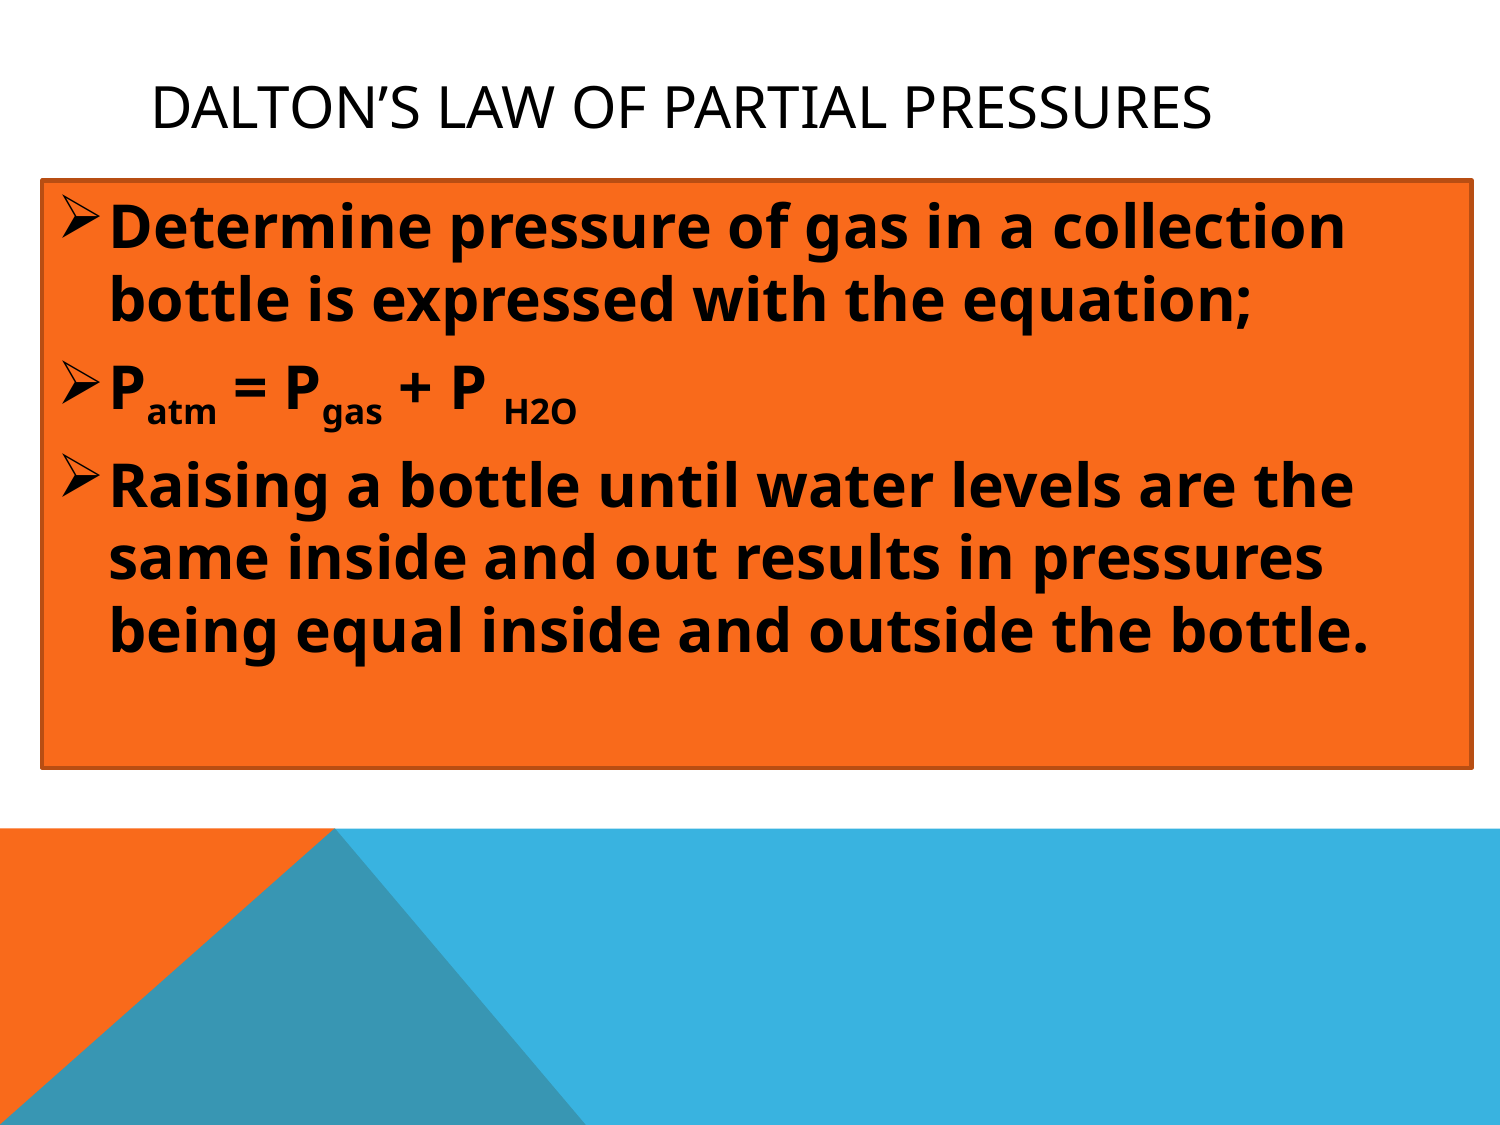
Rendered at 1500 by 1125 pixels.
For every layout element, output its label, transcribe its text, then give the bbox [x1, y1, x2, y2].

title Dalton’s Law of Partial Pressures [135, 60, 1369, 150]
list Determine pressure of gas in a collection bottle is expressed with the equation; Patm = Pgas + P H2O Raising a bottle until water levels are the same inside and out results in pressures being equal inside and outside the bottle. [40, 178, 1474, 770]
